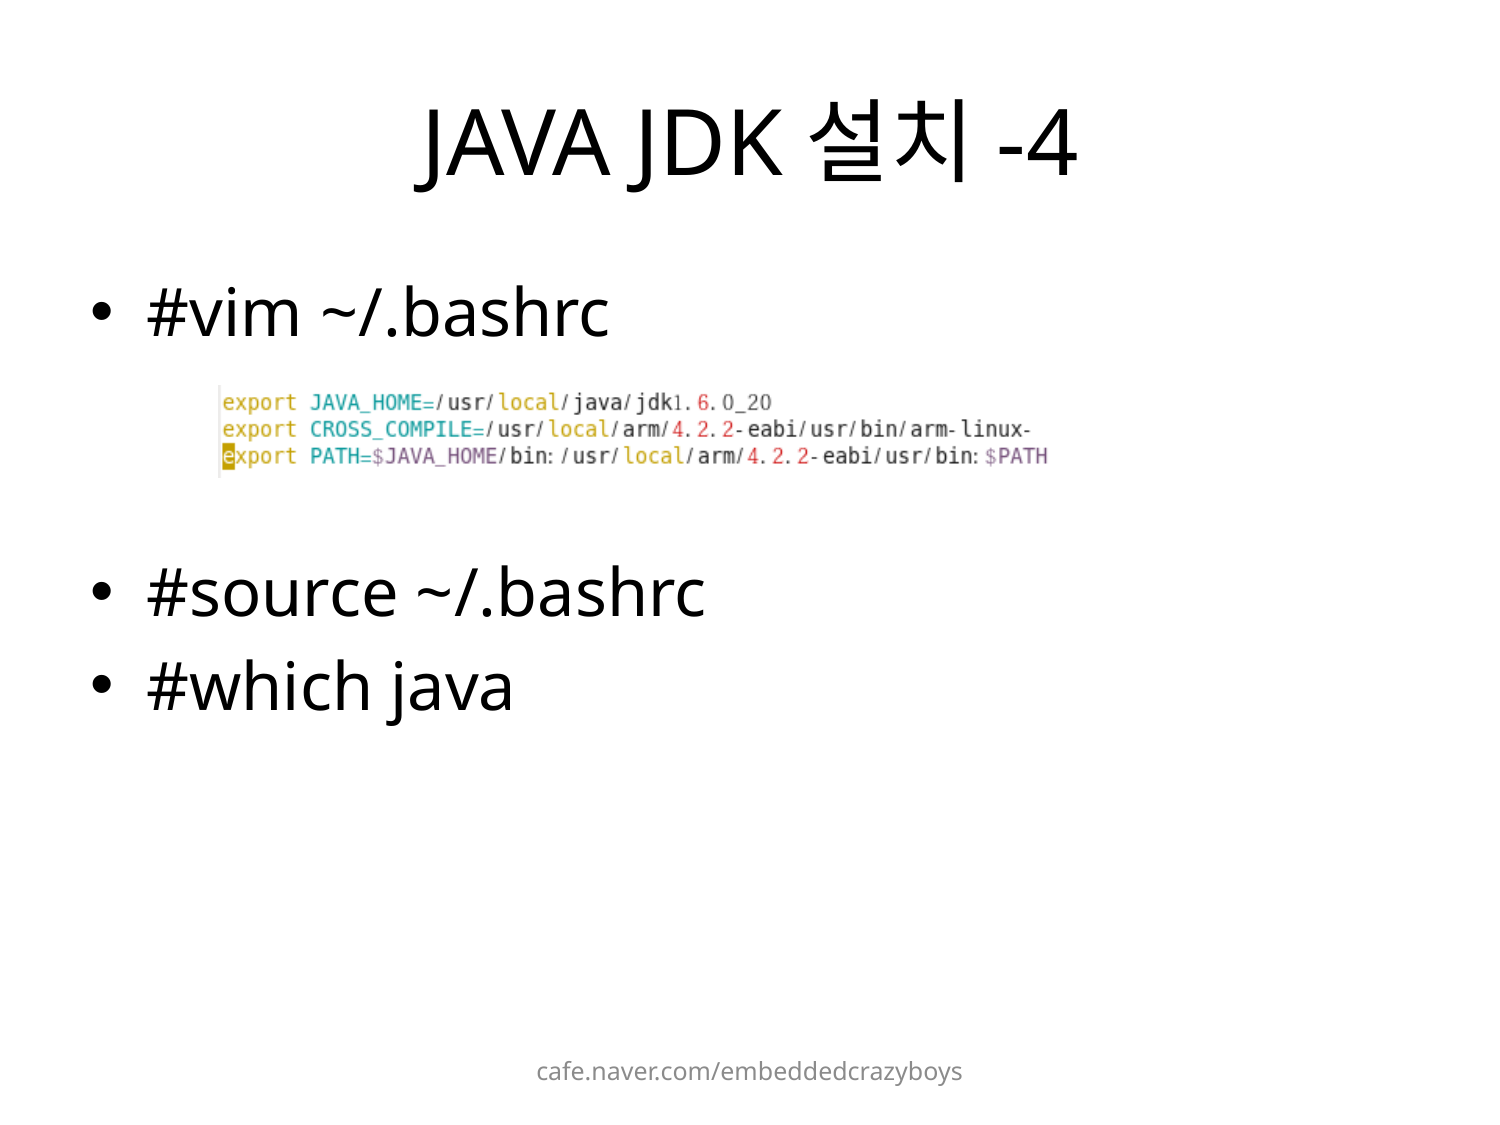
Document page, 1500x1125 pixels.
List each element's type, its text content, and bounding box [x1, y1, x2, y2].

footer cafe.naver.com/embeddedcrazyboys [512, 1042, 988, 1103]
title JAVA JDK설치-4 [75, 45, 1425, 233]
picture [218, 385, 1071, 478]
list #vim ~/.bashrc #source ~/.bashrc #which java [75, 262, 1425, 1005]
